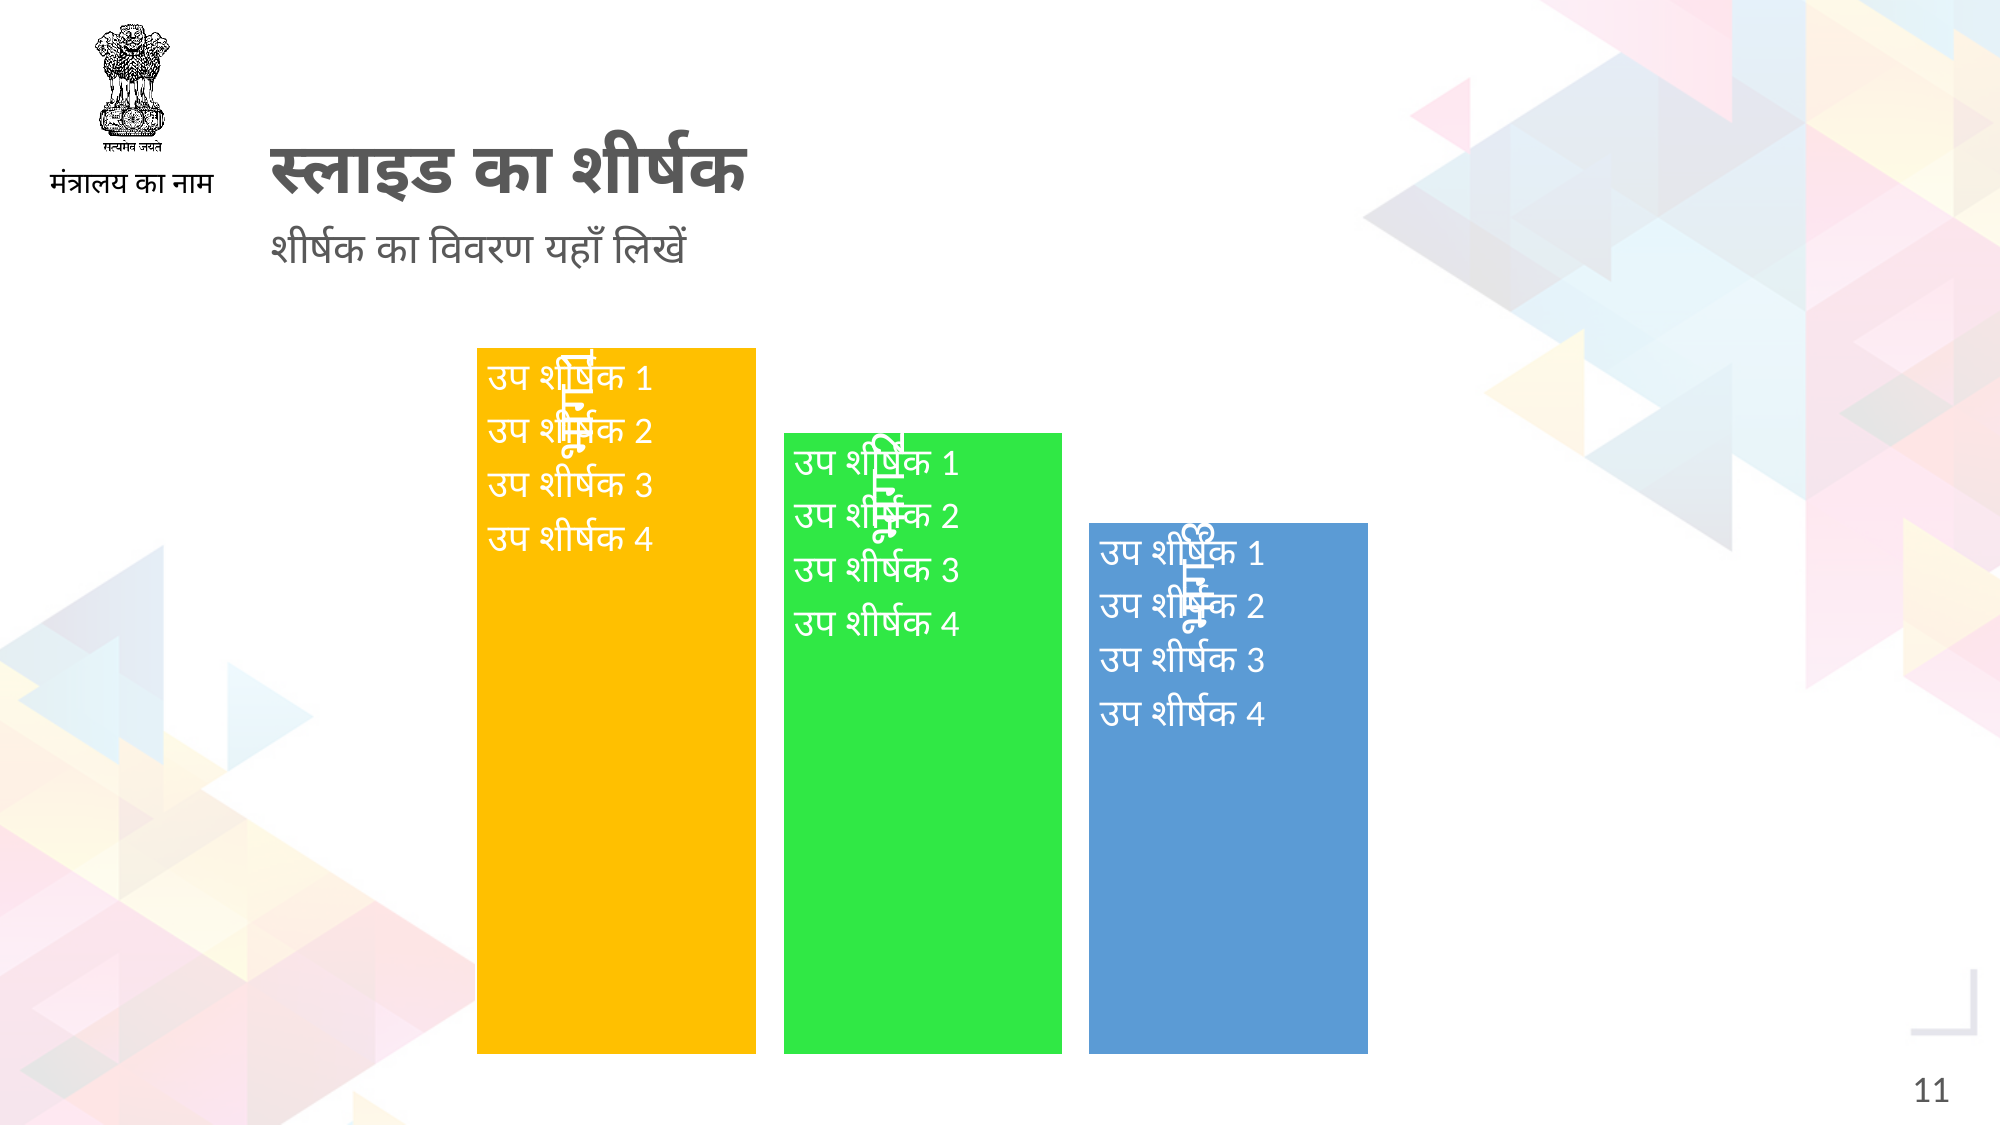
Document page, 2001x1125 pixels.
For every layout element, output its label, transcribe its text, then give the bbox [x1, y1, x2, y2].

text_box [255, 346, 1590, 1059]
list मंत्रालय का नाम [0, 161, 268, 260]
picture [90, 19, 174, 156]
text_box 11 [1862, 1057, 2000, 1125]
list शीर्षक का विवरण यहाँ लिखें [255, 219, 1697, 315]
list स्लाइड का शीर्षक [255, 125, 1697, 209]
